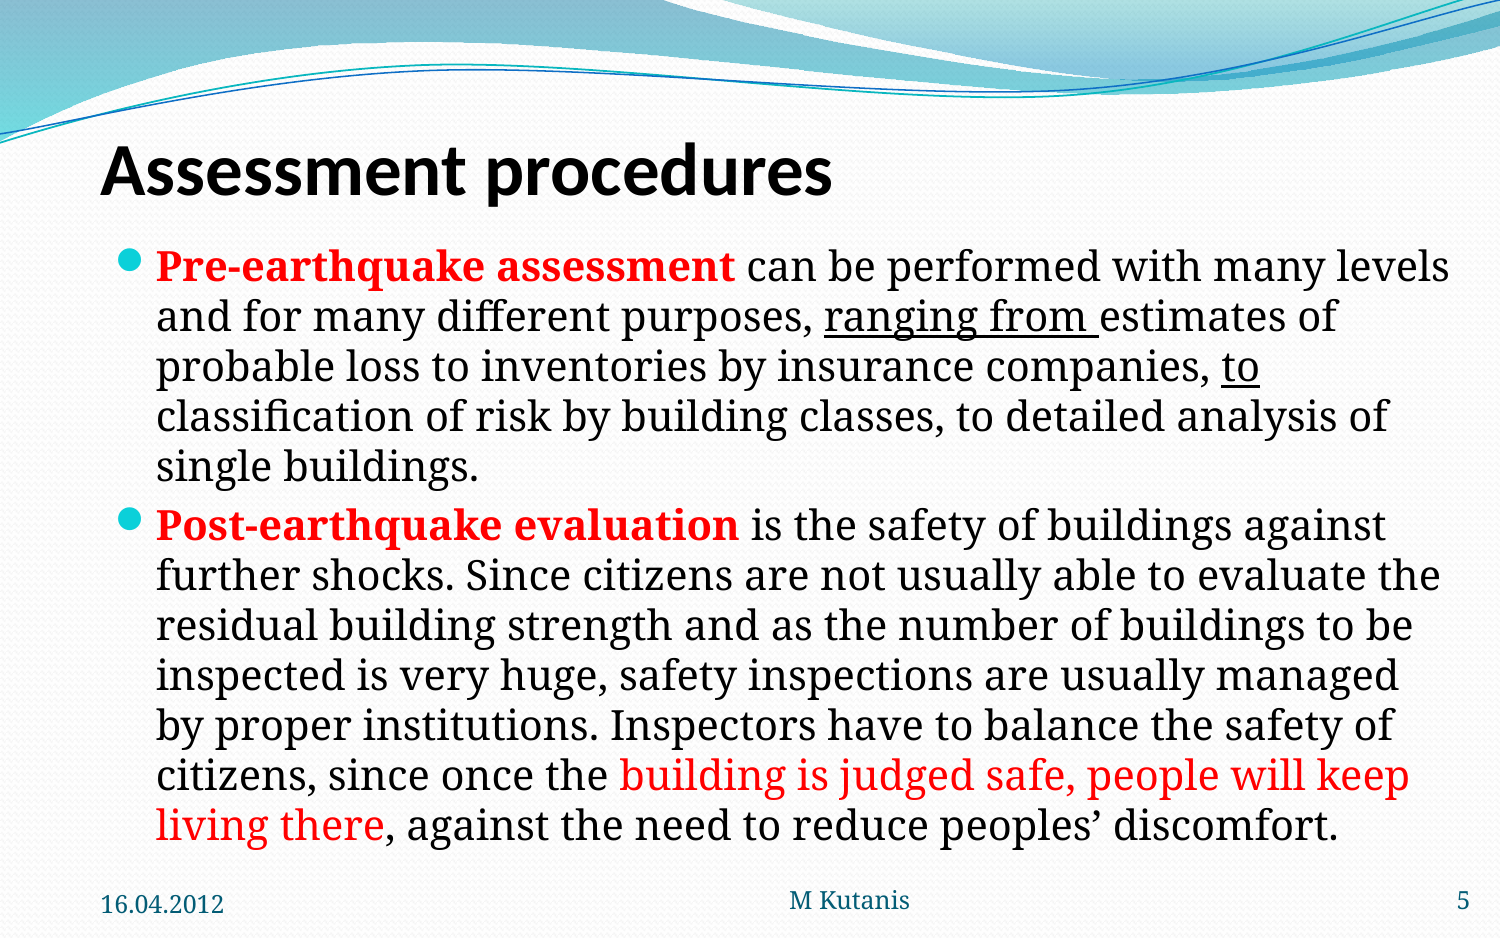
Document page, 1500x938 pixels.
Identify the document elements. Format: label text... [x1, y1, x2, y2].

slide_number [100, 868, 451, 919]
list Pre-earthquake assessment can be performed with many levels and for many different purposes, ranging from estimates of probable loss to inventories by insurance companies, to classification of risk by building classes, to detailed analysis of single buildings. Post-earthquake evaluation is the safety of buildings against further shocks. Since citizens are not usually able to evaluate the residual building strength and as the number of buildings to be inspected is very huge, safety inspections are usually managed by proper institutions. Inspectors have to balance the safety of citizens, since once the building is judged safe, people will keep living there, against the need to reduce peoples’ discomfort. [100, 232, 1471, 865]
slide_number 5 [1345, 868, 1471, 919]
title Assessment procedures [100, 78, 1471, 211]
footer M Kutanis [577, 868, 1128, 919]
